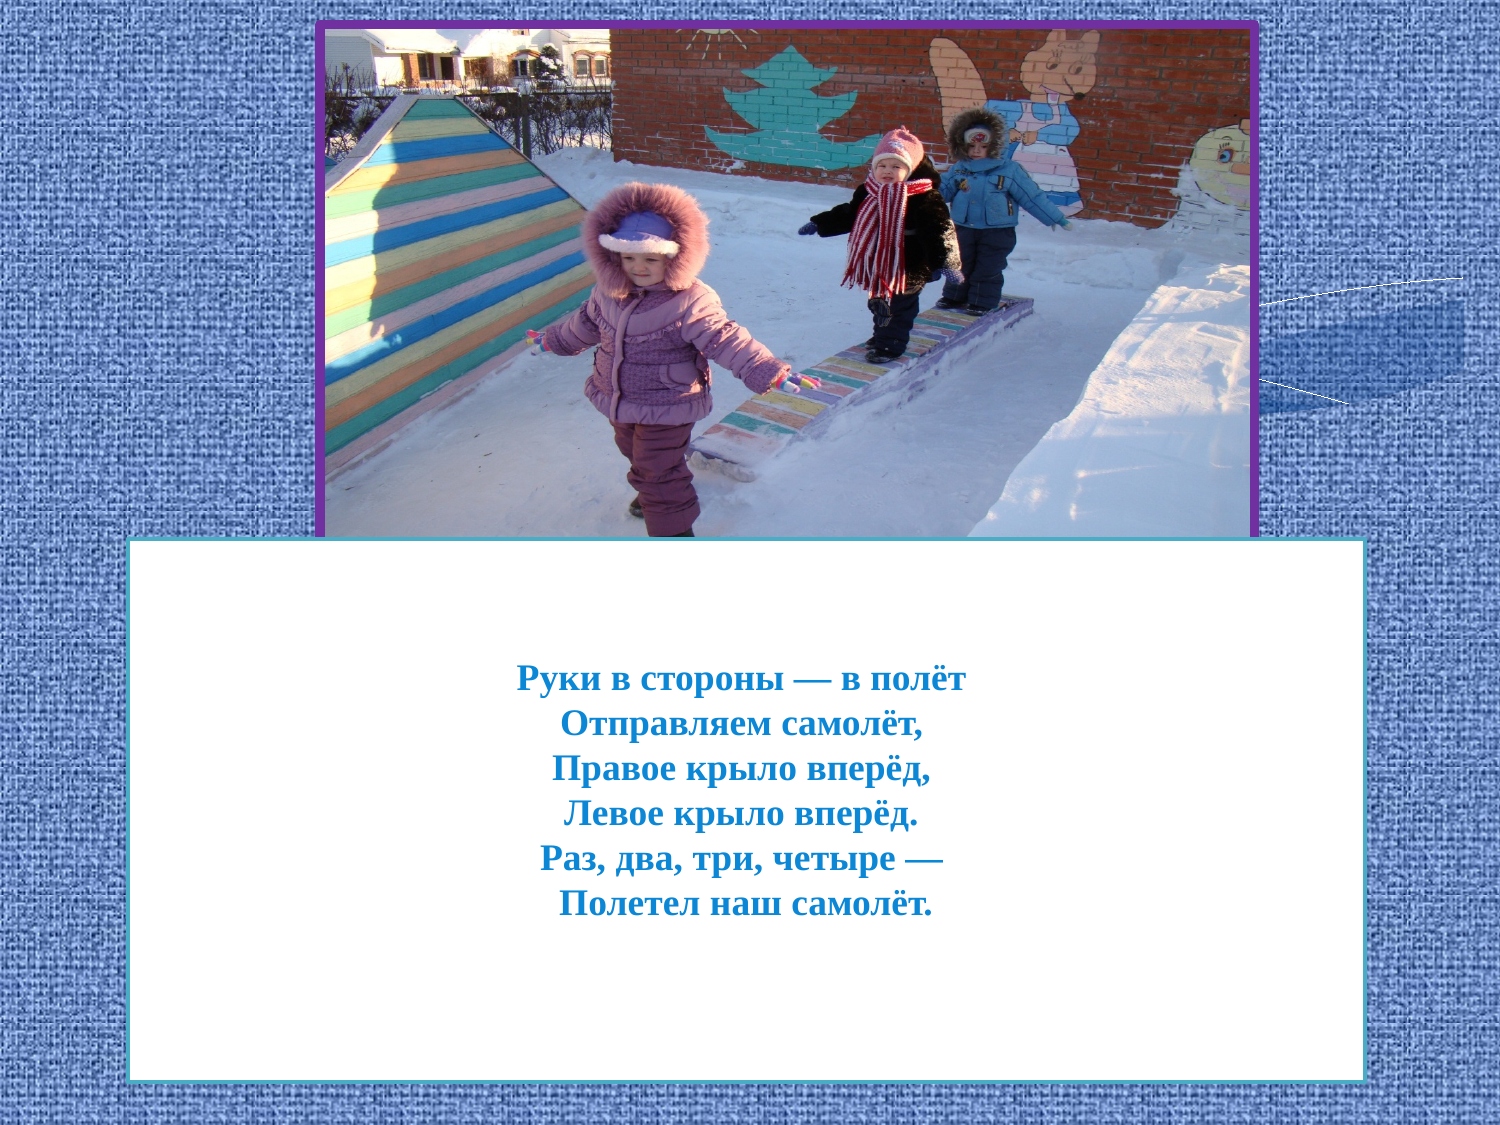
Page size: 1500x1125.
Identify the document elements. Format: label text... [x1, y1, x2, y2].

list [324, 28, 1251, 610]
title Руки в стороны — в полёт Отправляем самолёт, Правое крыло вперёд, Левое крыло вперёд. Раз, два, три, четыре — Полетел наш самолёт. [127, 538, 1366, 1083]
picture [0, 0, 1500, 1125]
